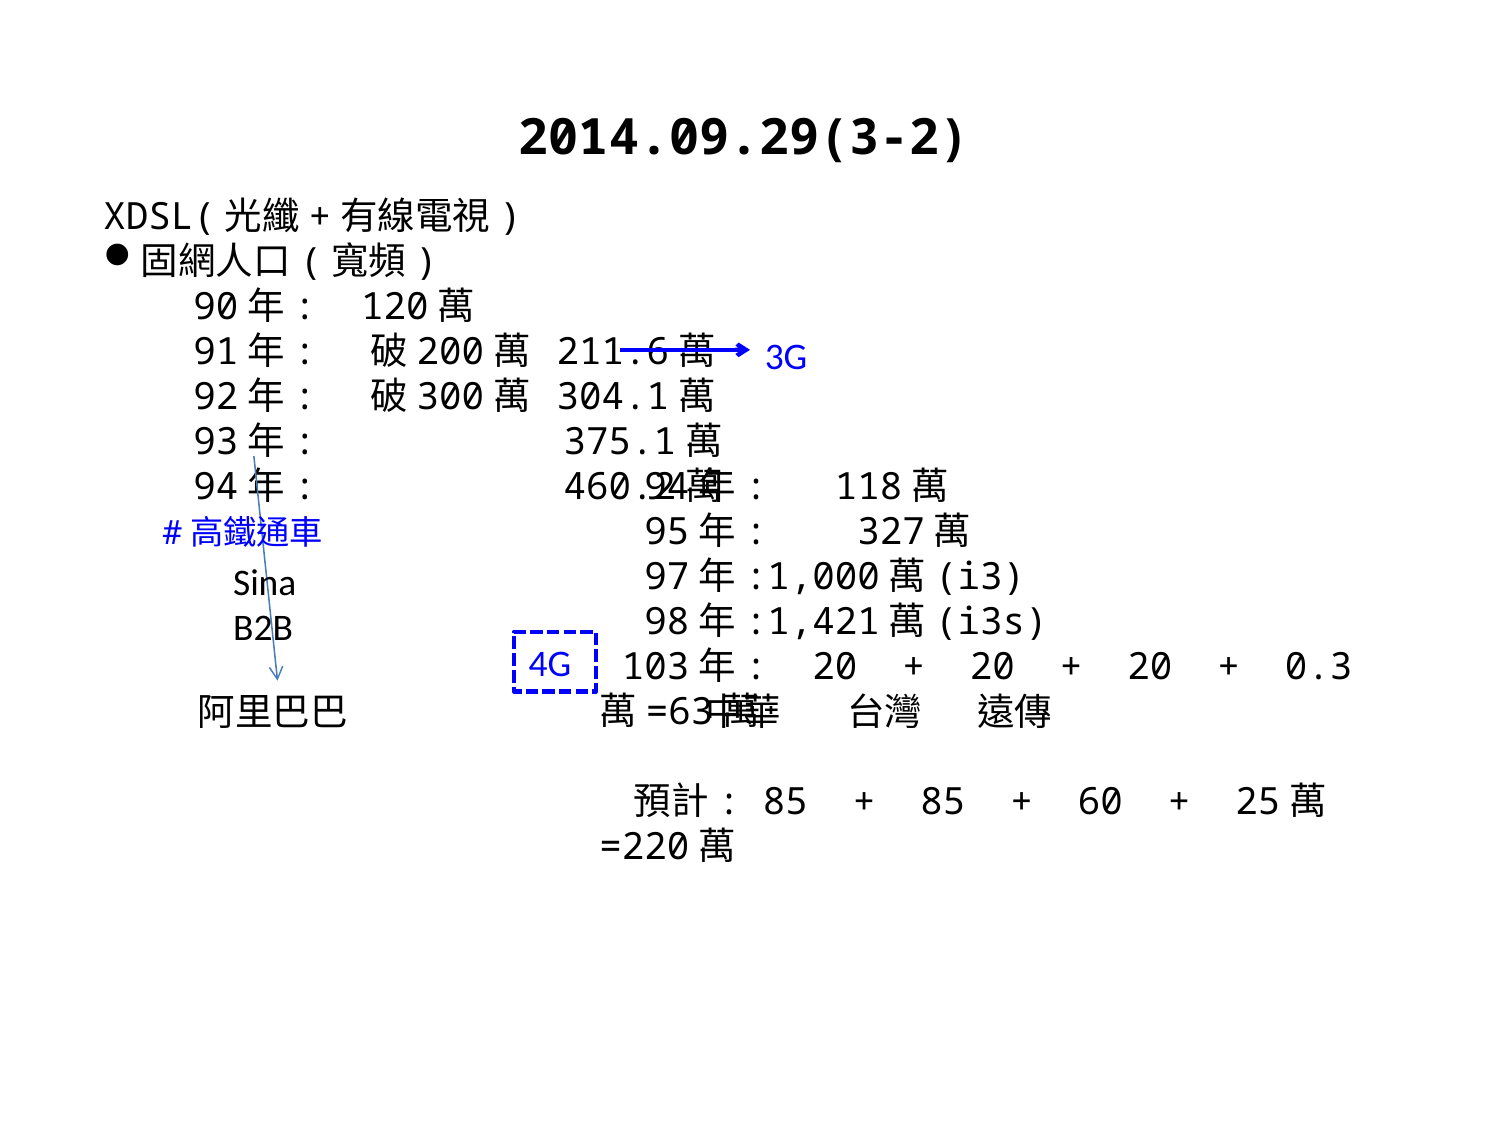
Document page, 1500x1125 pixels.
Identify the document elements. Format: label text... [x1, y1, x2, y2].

text_box 2014.09.29(3-2) [301, 96, 1187, 172]
text_box 阿里巴巴 [182, 680, 384, 741]
text_box Sina B2B [218, 559, 248, 656]
text_box XDSL(光纖+有線電視) 固網人口(寬頻) 90年: 120萬 91年: 破200萬 211.6萬 92年: 破300萬 304.1萬 93年: 375.1萬 94年: 460.2萬 [88, 184, 857, 515]
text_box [253, 455, 278, 681]
text_box 4G [513, 631, 597, 692]
text_box 94年: 118萬 95年: 327萬 97年:1,000萬(i3) 98年:1,421萬(i3s) 103年: 20 + 20 + 20 + 0.3萬=63萬 預計: 85 + 85 + 60 + 25萬=220萬 [584, 454, 1412, 875]
text_box 遠傳 [962, 680, 1081, 741]
text_box #高鐵通車 [147, 503, 248, 559]
text_box 中華 [690, 680, 809, 741]
text_box #高鐵通車 [283, 503, 396, 559]
text_box 3G [749, 324, 892, 385]
text_box Sina B2B [283, 559, 349, 656]
text_box 台灣 [832, 680, 951, 741]
